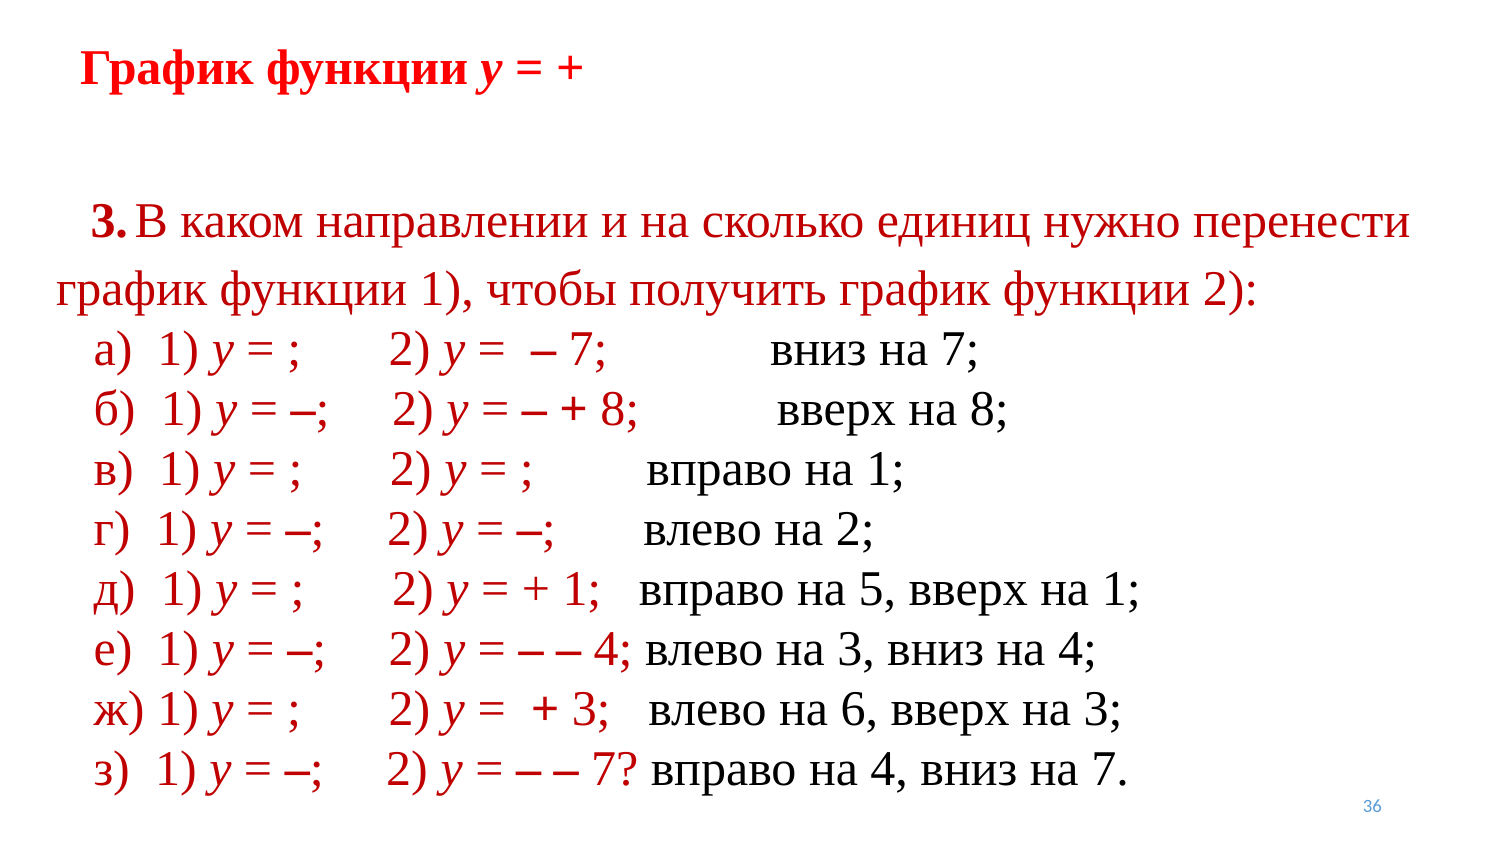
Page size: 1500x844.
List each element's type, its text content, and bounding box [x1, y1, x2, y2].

subtitle [41, 150, 1471, 800]
slide_number 36 [1059, 782, 1397, 827]
